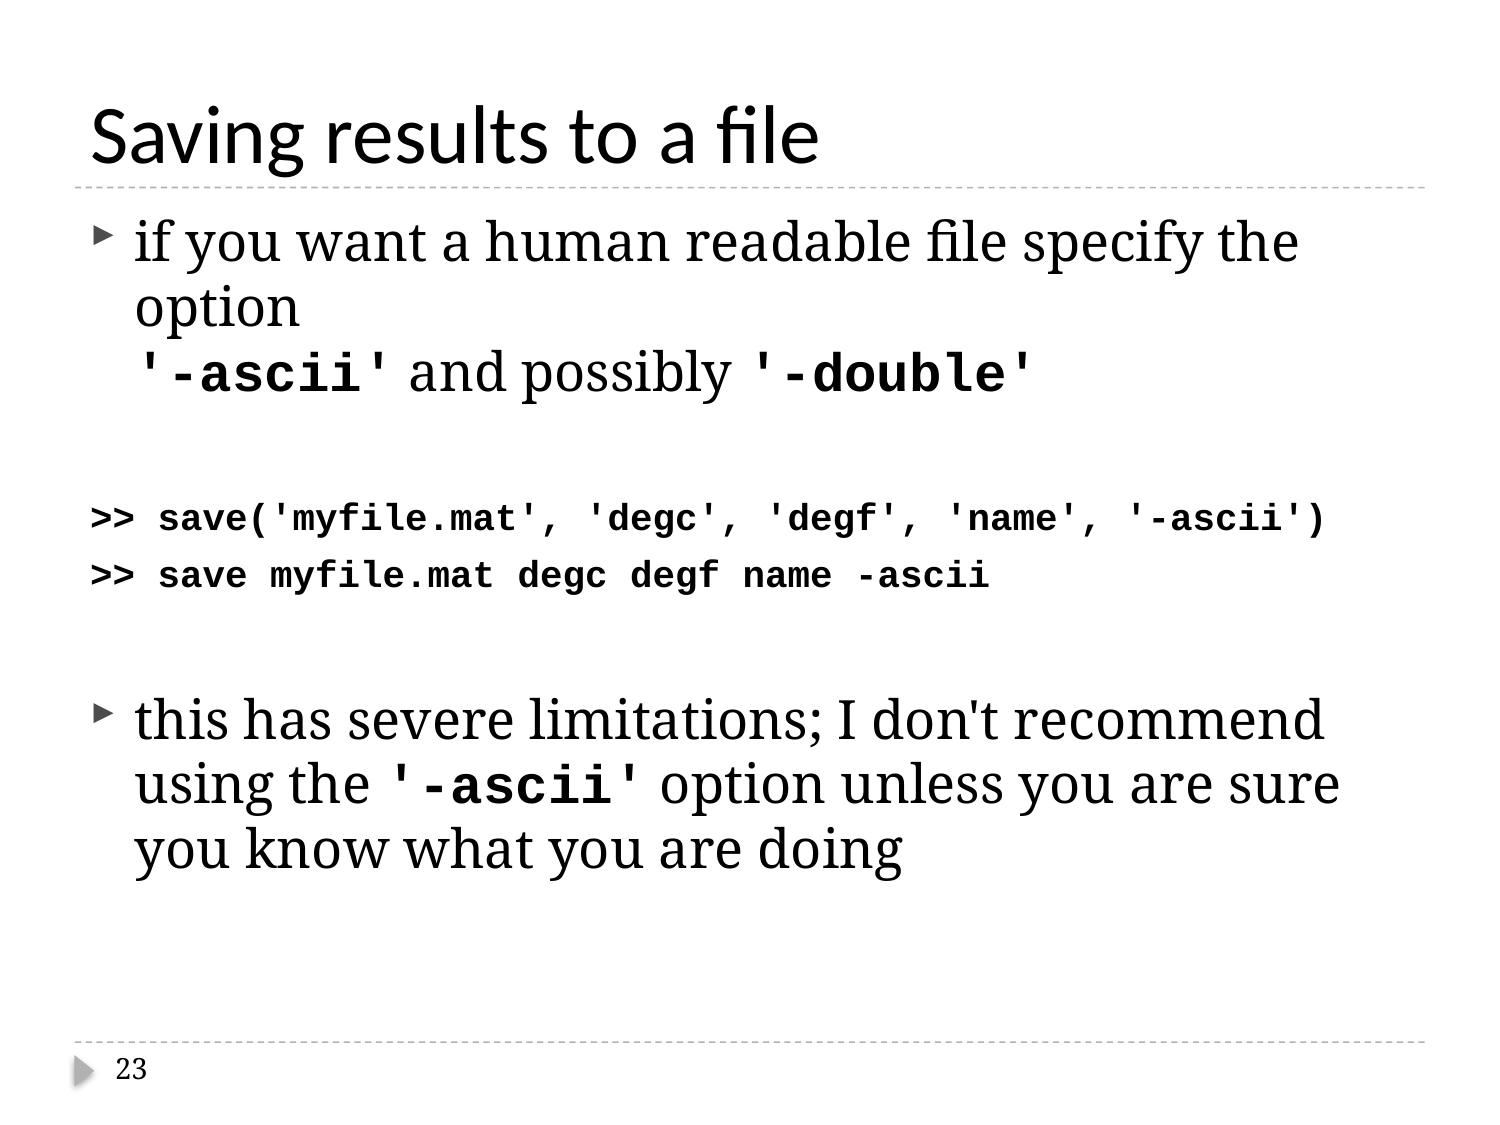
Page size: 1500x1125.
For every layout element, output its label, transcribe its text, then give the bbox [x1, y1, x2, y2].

list if you want a human readable file specify the option '-ascii' and possibly '-double' >> save('myfile.mat', 'degc', 'degf', 'name', '-ascii') >> save myfile.mat degc degf name -ascii this has severe limitations; I don't recommend using the '-ascii' option unless you are sure you know what you are doing [74, 199, 1426, 1011]
slide_number 23 [100, 1042, 426, 1103]
title Saving results to a file [74, 24, 1426, 188]
